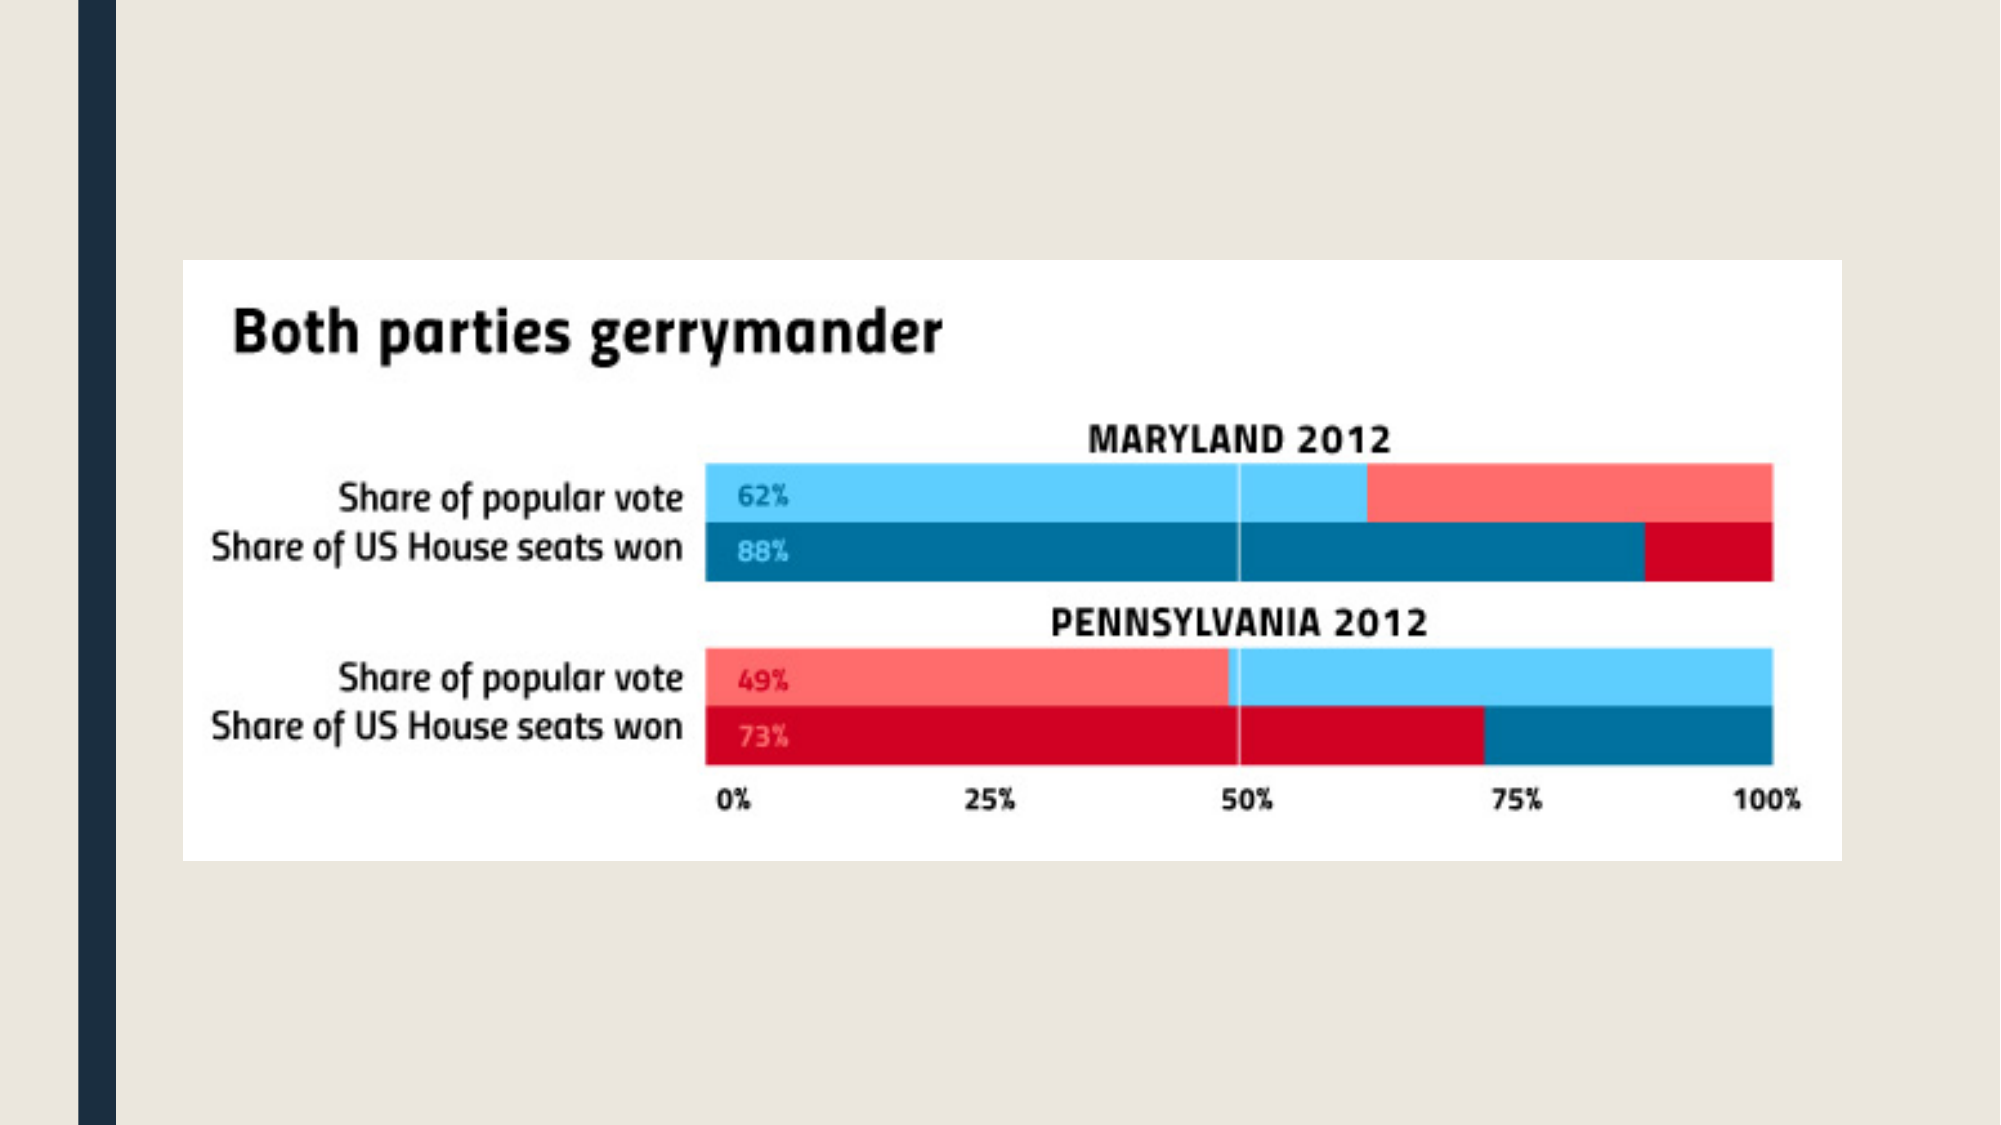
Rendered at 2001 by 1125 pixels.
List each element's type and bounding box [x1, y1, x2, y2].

picture [183, 260, 1842, 861]
